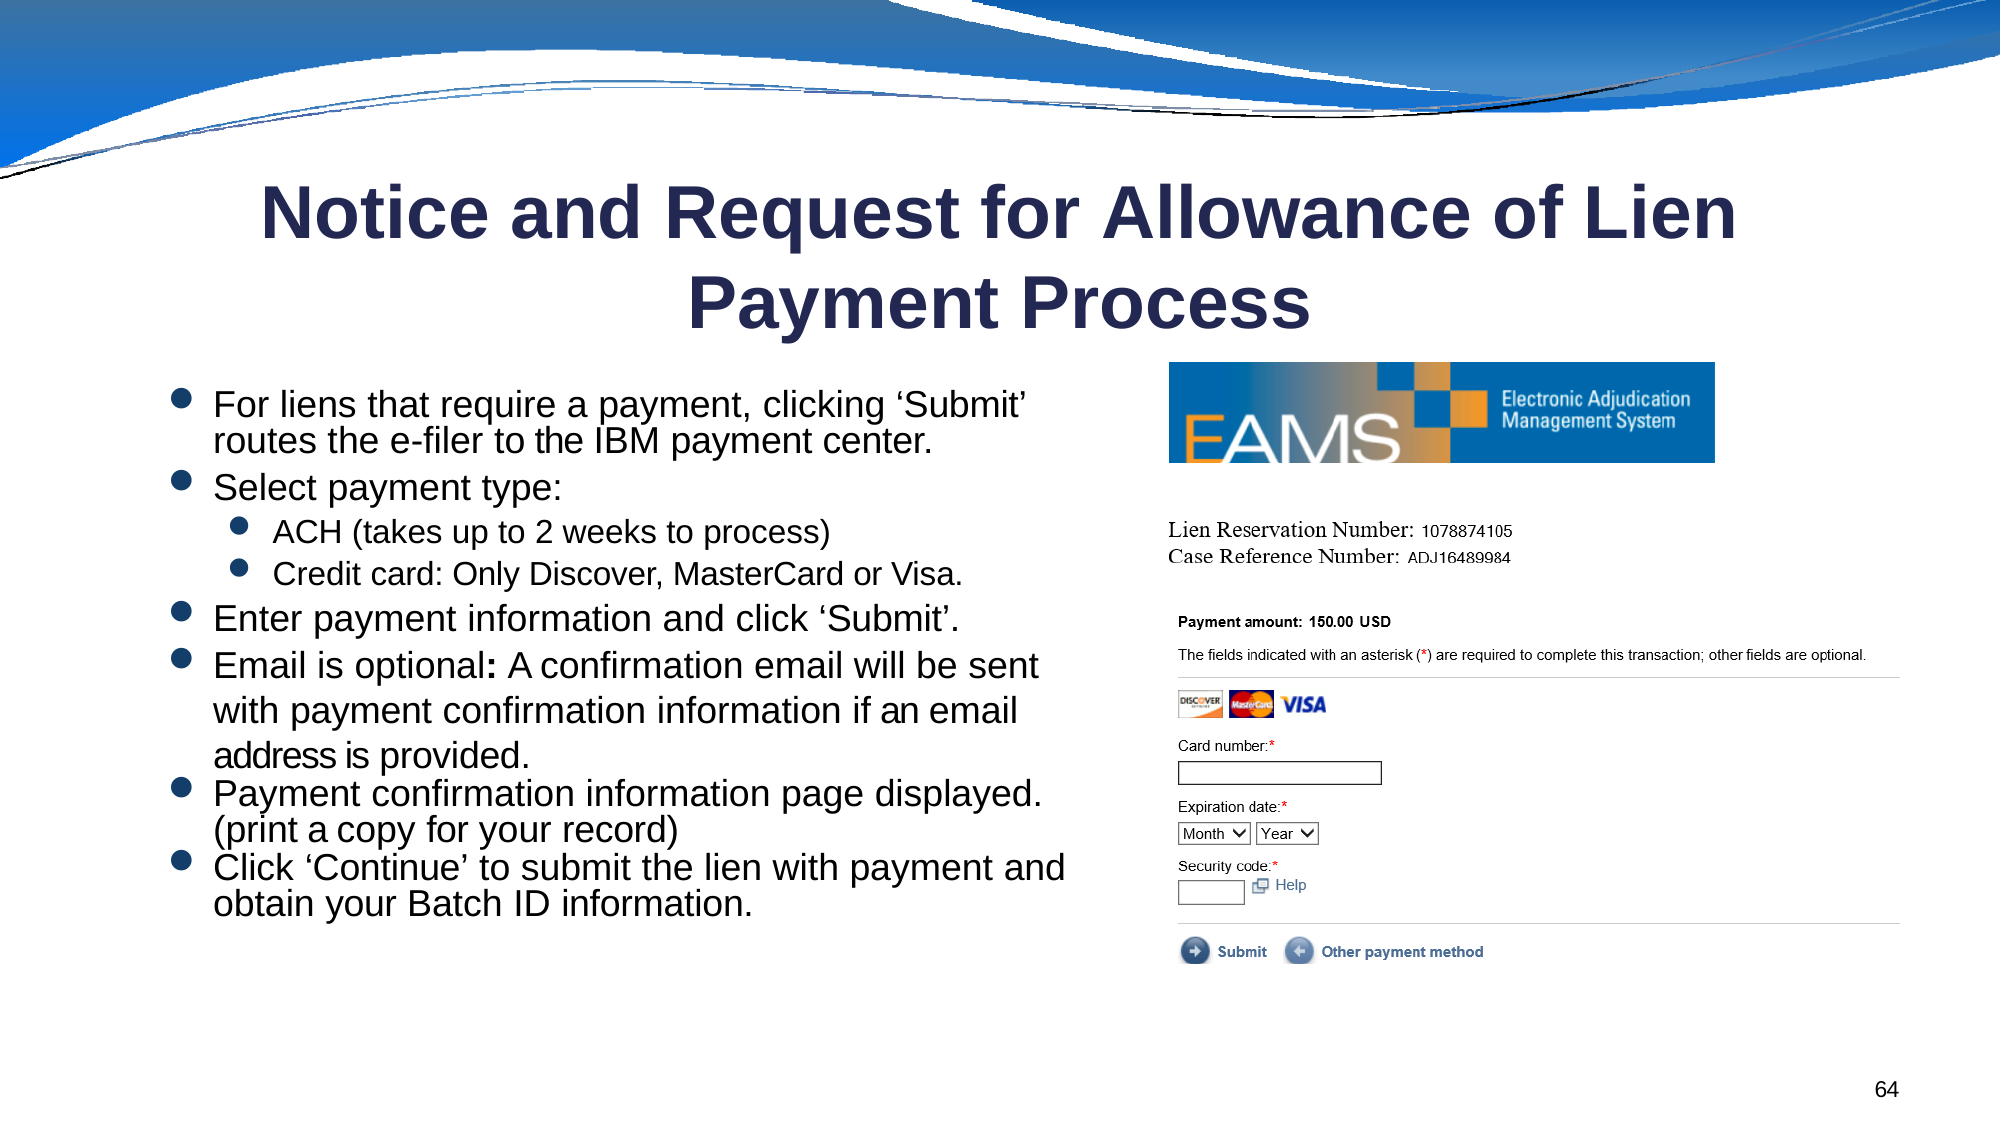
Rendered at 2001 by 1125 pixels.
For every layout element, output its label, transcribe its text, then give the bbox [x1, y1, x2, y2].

title Notice and Request for Allowance of Lien Payment Process [0, 163, 2000, 352]
picture [1168, 362, 1909, 964]
list For liens that require a payment, clicking ‘Submit’ routes the e-filer to the IBM payment center. Select payment type: ACH (takes up to 2 weeks to process) Credit card: Only Discover, MasterCard or Visa. Enter payment information and click ‘Submit’. Email is optional: A confirmation email will be sent with payment confirmation information if an email address is provided. Payment confirmation information page displayed. (print a copy for your record) Click ‘Continue’ to submit the lien with payment and obtain your Batch ID information. [166, 362, 1103, 1027]
picture [0, 0, 2000, 163]
slide_number 64 [1868, 1074, 1909, 1125]
